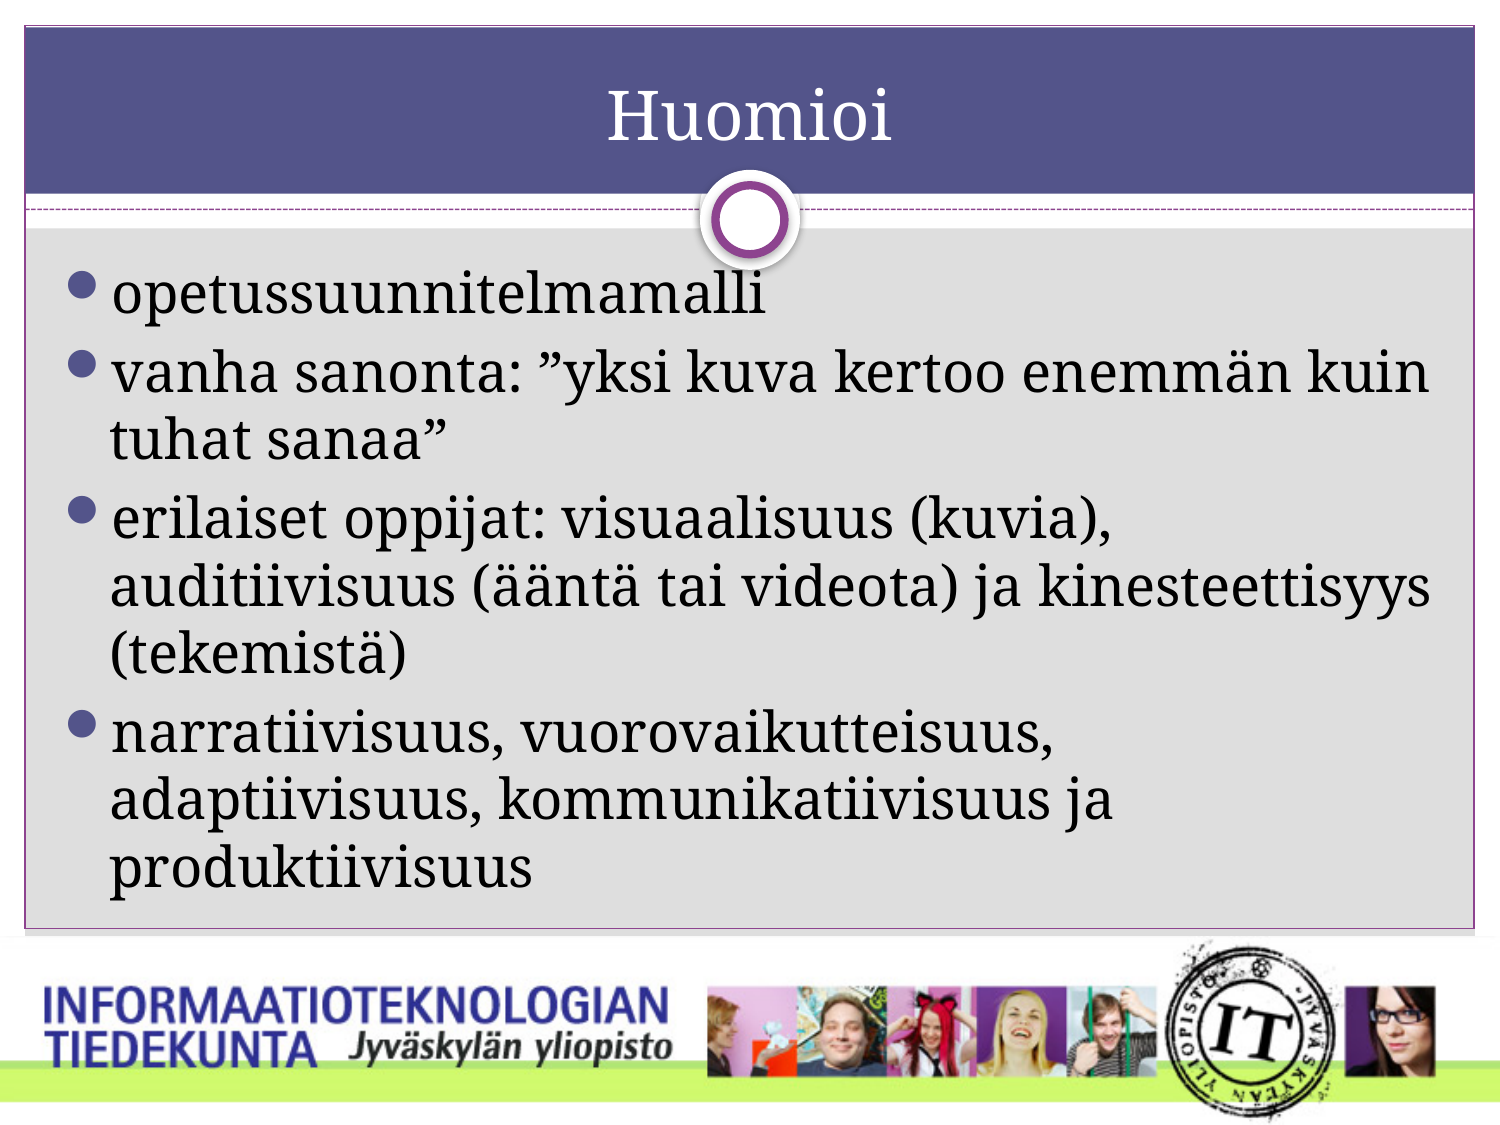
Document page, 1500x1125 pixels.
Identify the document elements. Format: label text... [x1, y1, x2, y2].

title Huomioi [49, 37, 1450, 162]
picture [0, 936, 1500, 1125]
list opetussuunnitelmamalli vanha sanonta: ”yksi kuva kertoo enemmän kuin tuhat sanaa” erilaiset oppijat: visuaalisuus (kuvia), auditiivisuus (ääntä tai videota) ja kinesteettisyys (tekemistä) narratiivisuus, vuorovaikutteisuus, adaptiivisuus, kommunikatiivisuus ja produktiivisuus [49, 249, 1450, 917]
